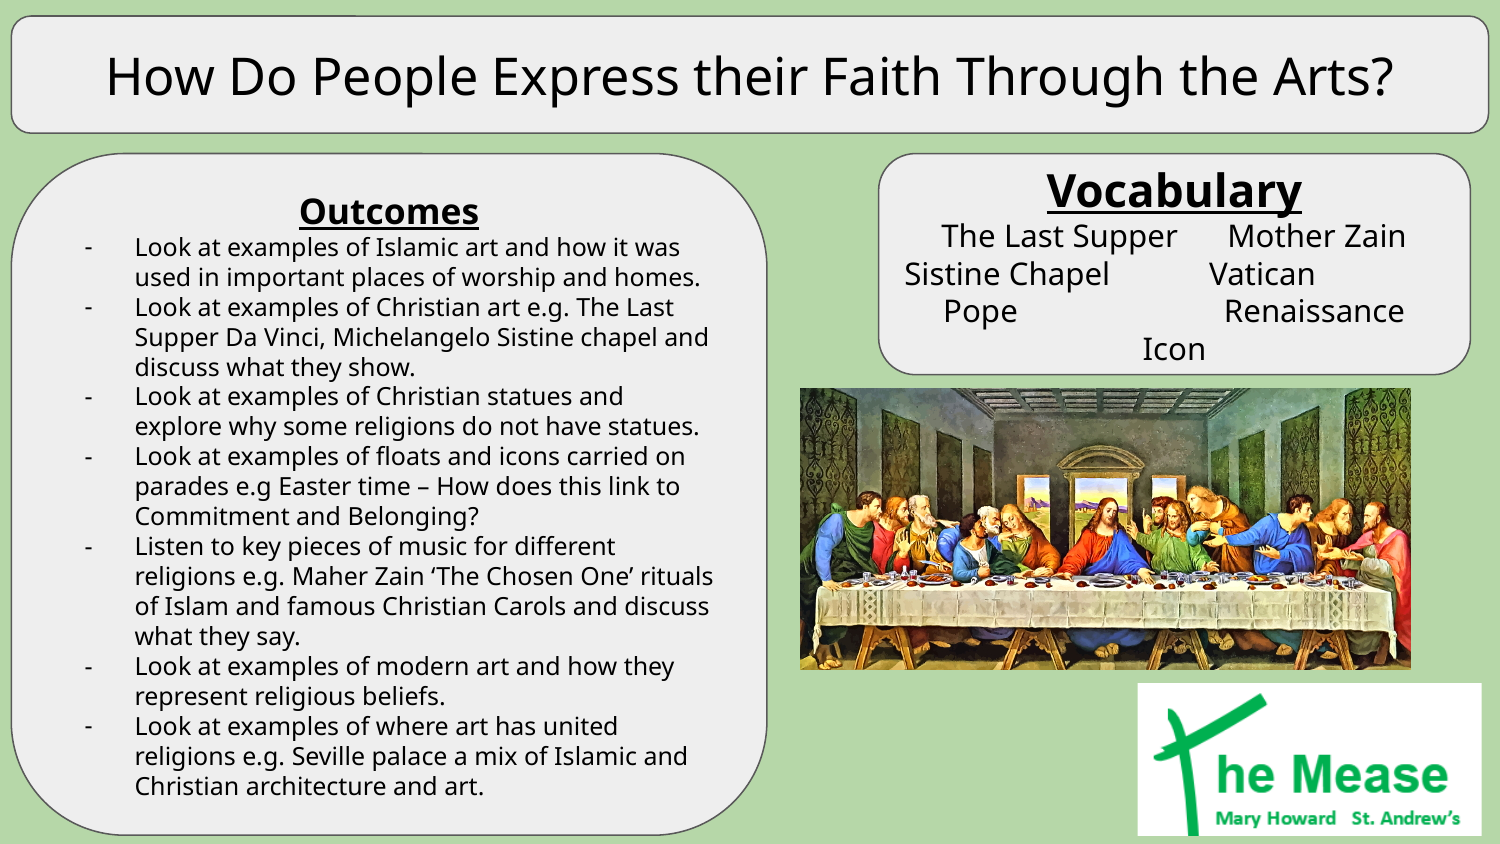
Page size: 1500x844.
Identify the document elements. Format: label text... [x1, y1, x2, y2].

picture [800, 388, 1411, 671]
text_box Vocabulary The Last Supper Mother Zain Sistine Chapel Vatican Pope Renaissance Icon [878, 153, 1471, 375]
text_box How Do People Express their Faith Through the Arts? [11, 16, 1489, 134]
picture [1137, 683, 1482, 836]
text_box Outcomes Look at examples of Islamic art and how it was used in important places of worship and homes. Look at examples of Christian art e.g. The Last Supper Da Vinci, Michelangelo Sistine chapel and discuss what they show. Look at examples of Christian statues and explore why some religions do not have statues. Look at examples of floats and icons carried on parades e.g Easter time – How does this link to Commitment and Belonging? Listen to key pieces of music for different religions e.g. Maher Zain ‘The Chosen One’ rituals of Islam and famous Christian Carols and discuss what they say. Look at examples of modern art and how they represent religious beliefs. Look at examples of where art has united religions e.g. Seville palace a mix of Islamic and Christian architecture and art. [11, 153, 767, 836]
